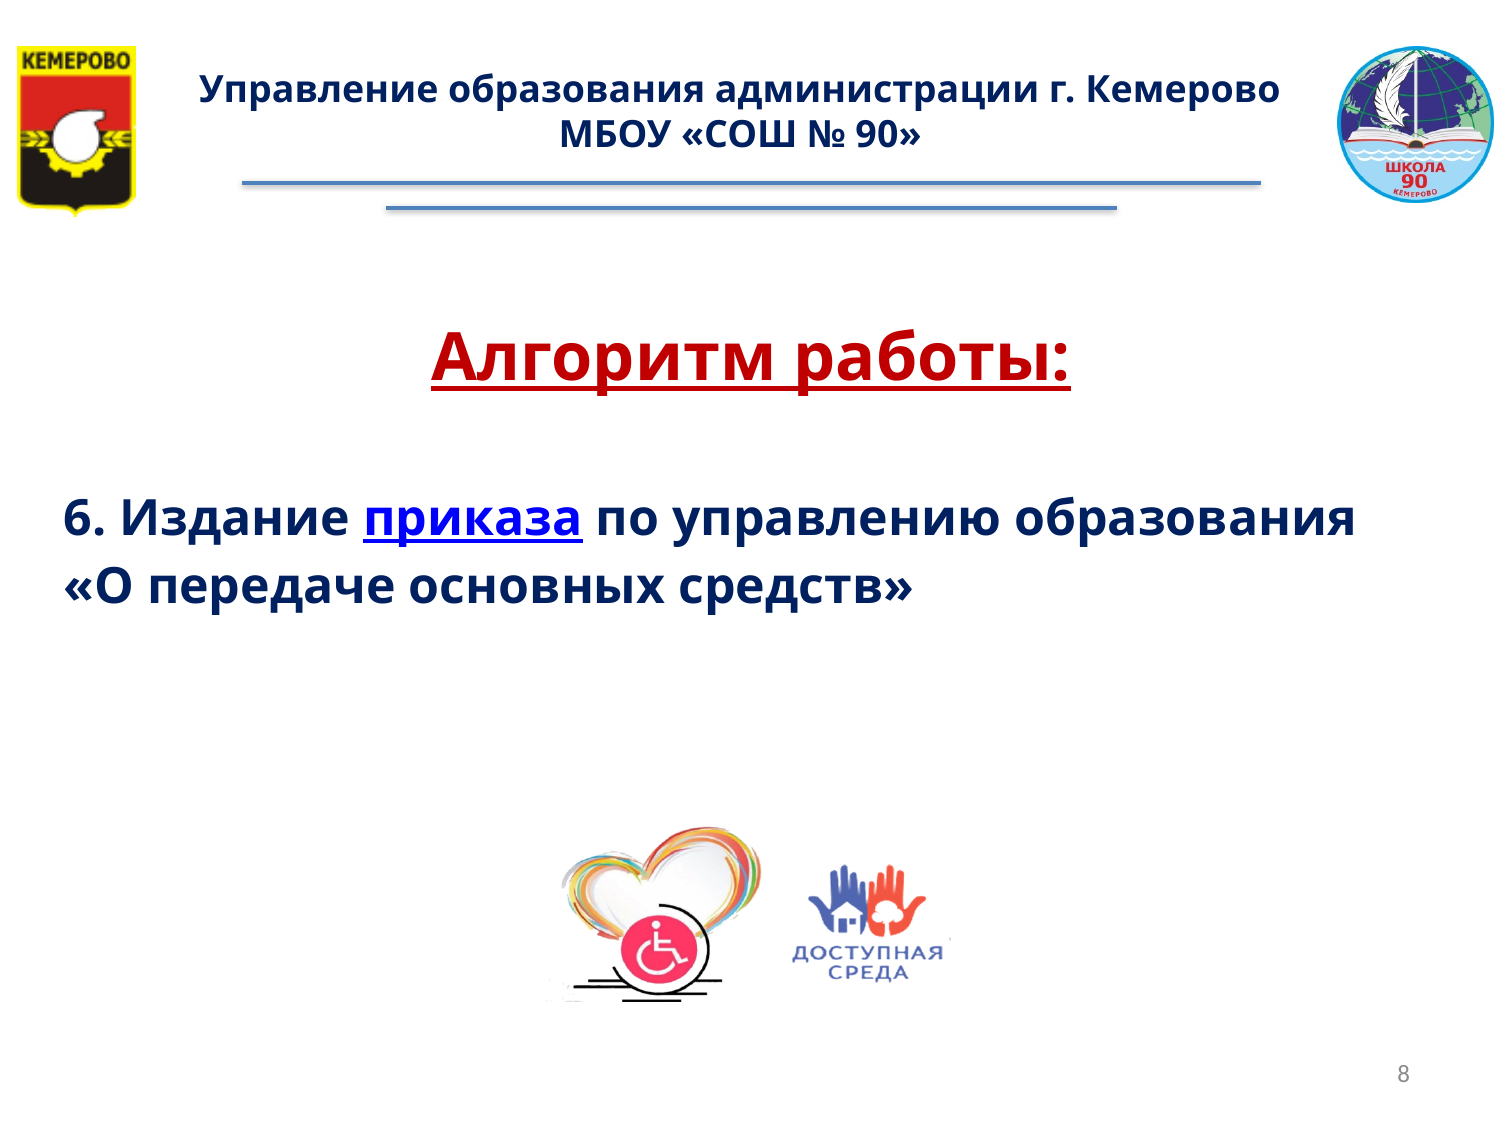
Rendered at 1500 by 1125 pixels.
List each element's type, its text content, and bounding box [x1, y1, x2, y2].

picture [1337, 130, 1411, 204]
picture [1337, 46, 1409, 115]
picture [1341, 50, 1490, 199]
slide_number 8 [1074, 1042, 1425, 1103]
picture [17, 46, 136, 218]
list Алгоритм работы: 6. Издание приказа по управлению образования «О передаче основных средств» [48, 253, 1455, 984]
title Управление образования администрации г. Кемерово МБОУ «СОШ № 90» [116, 38, 1365, 183]
picture [1421, 128, 1495, 204]
picture [1425, 46, 1495, 117]
picture [514, 822, 988, 1003]
